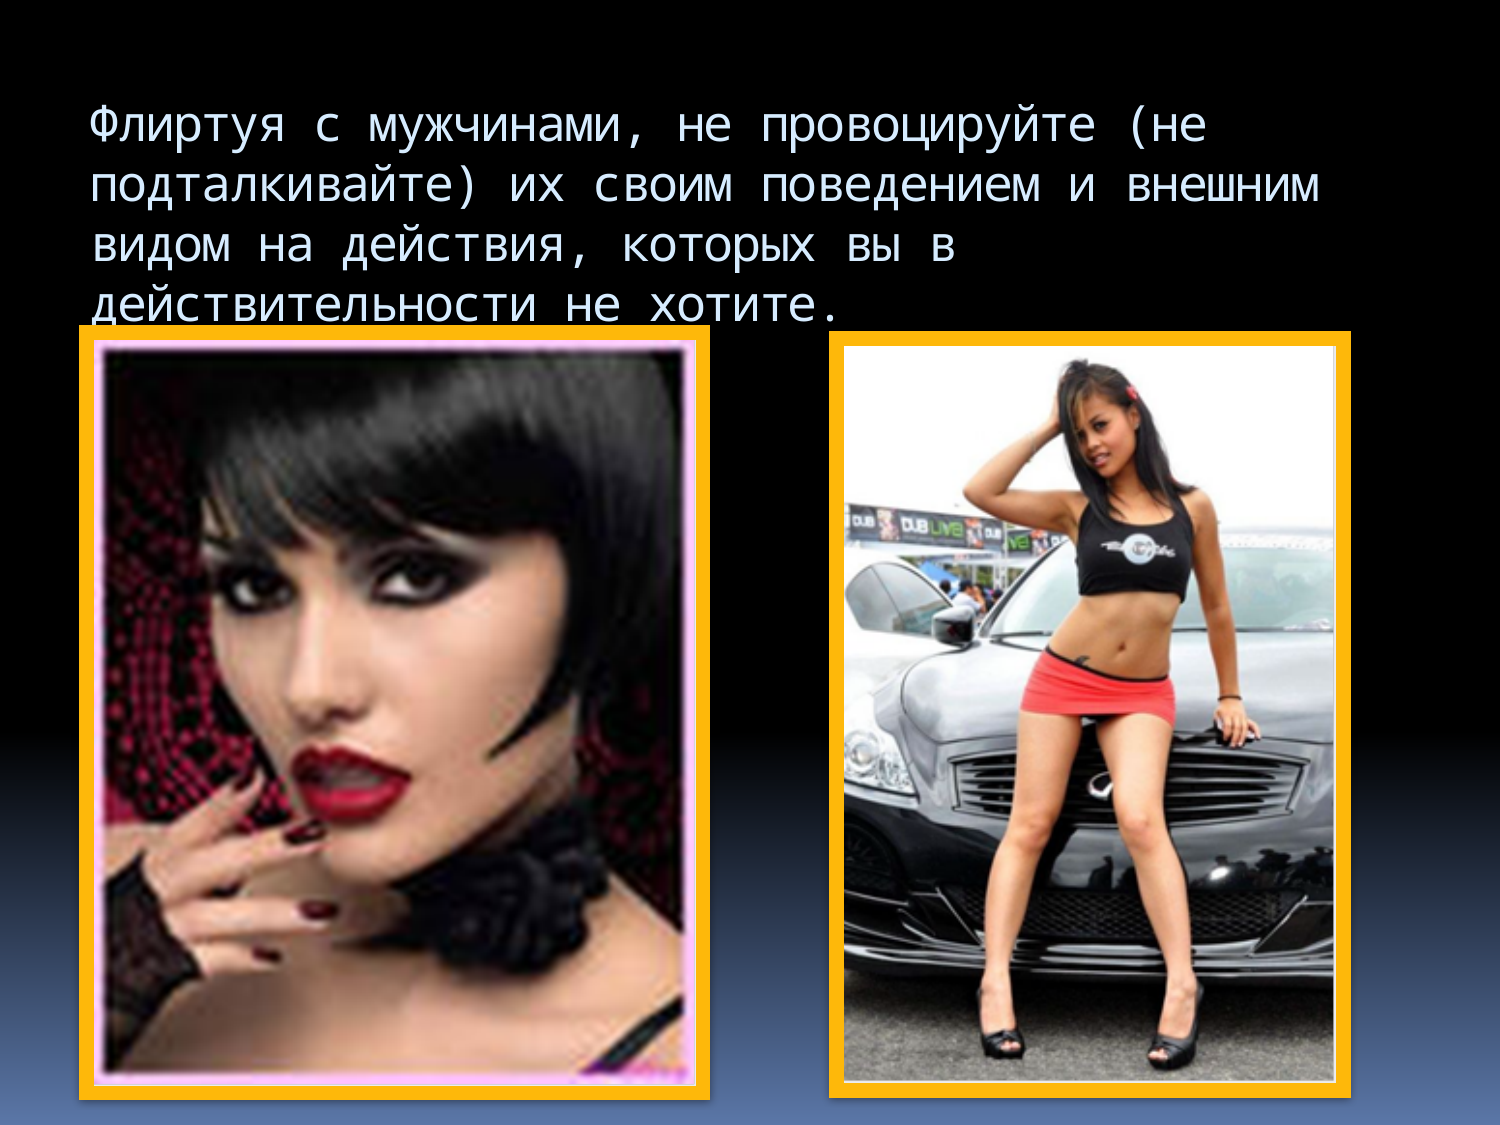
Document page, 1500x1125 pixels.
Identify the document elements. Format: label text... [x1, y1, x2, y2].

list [843, 345, 1337, 1084]
title Флиртуя с мужчинами, не провоцируйте (не подталкивайте) их своим поведением и внешним видом на действия, которых вы в действительности не хотите. [75, 83, 1425, 234]
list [93, 339, 697, 1087]
